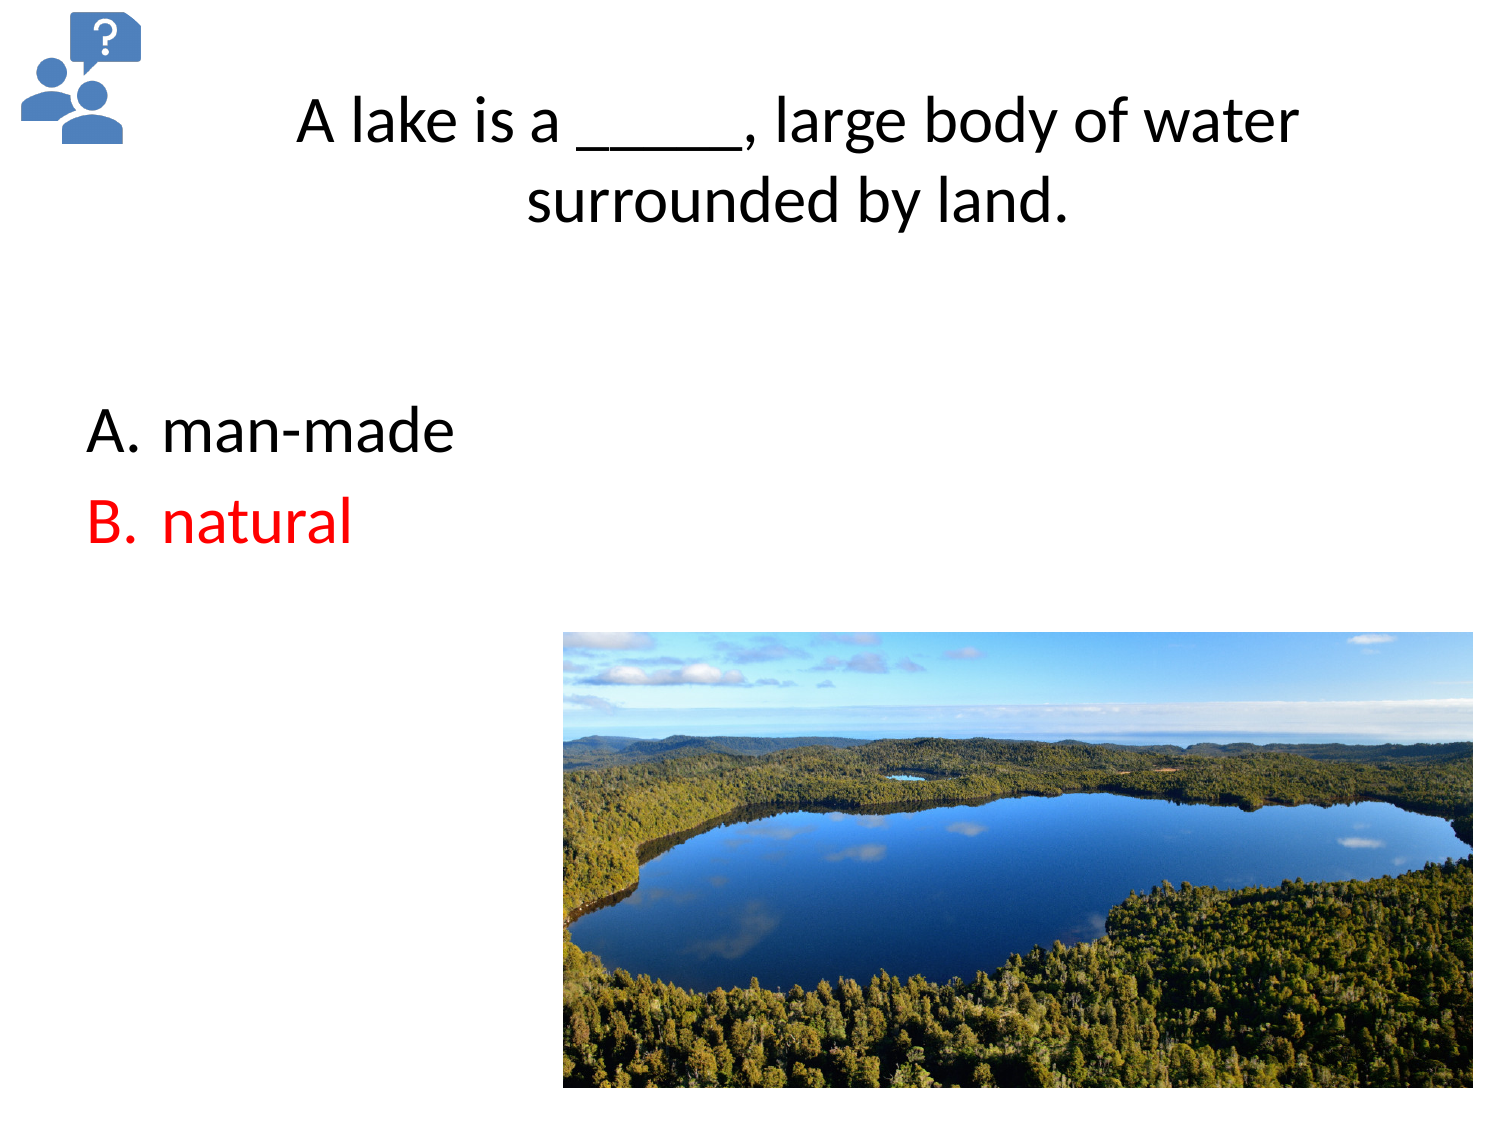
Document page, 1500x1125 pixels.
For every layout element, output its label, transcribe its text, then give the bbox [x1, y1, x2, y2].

text_box A lake is a _____, large body of water surrounded by land. [161, 68, 1437, 244]
text_box man-made natural [71, 358, 564, 573]
picture [563, 632, 1473, 1088]
text_box [0, 0, 161, 157]
